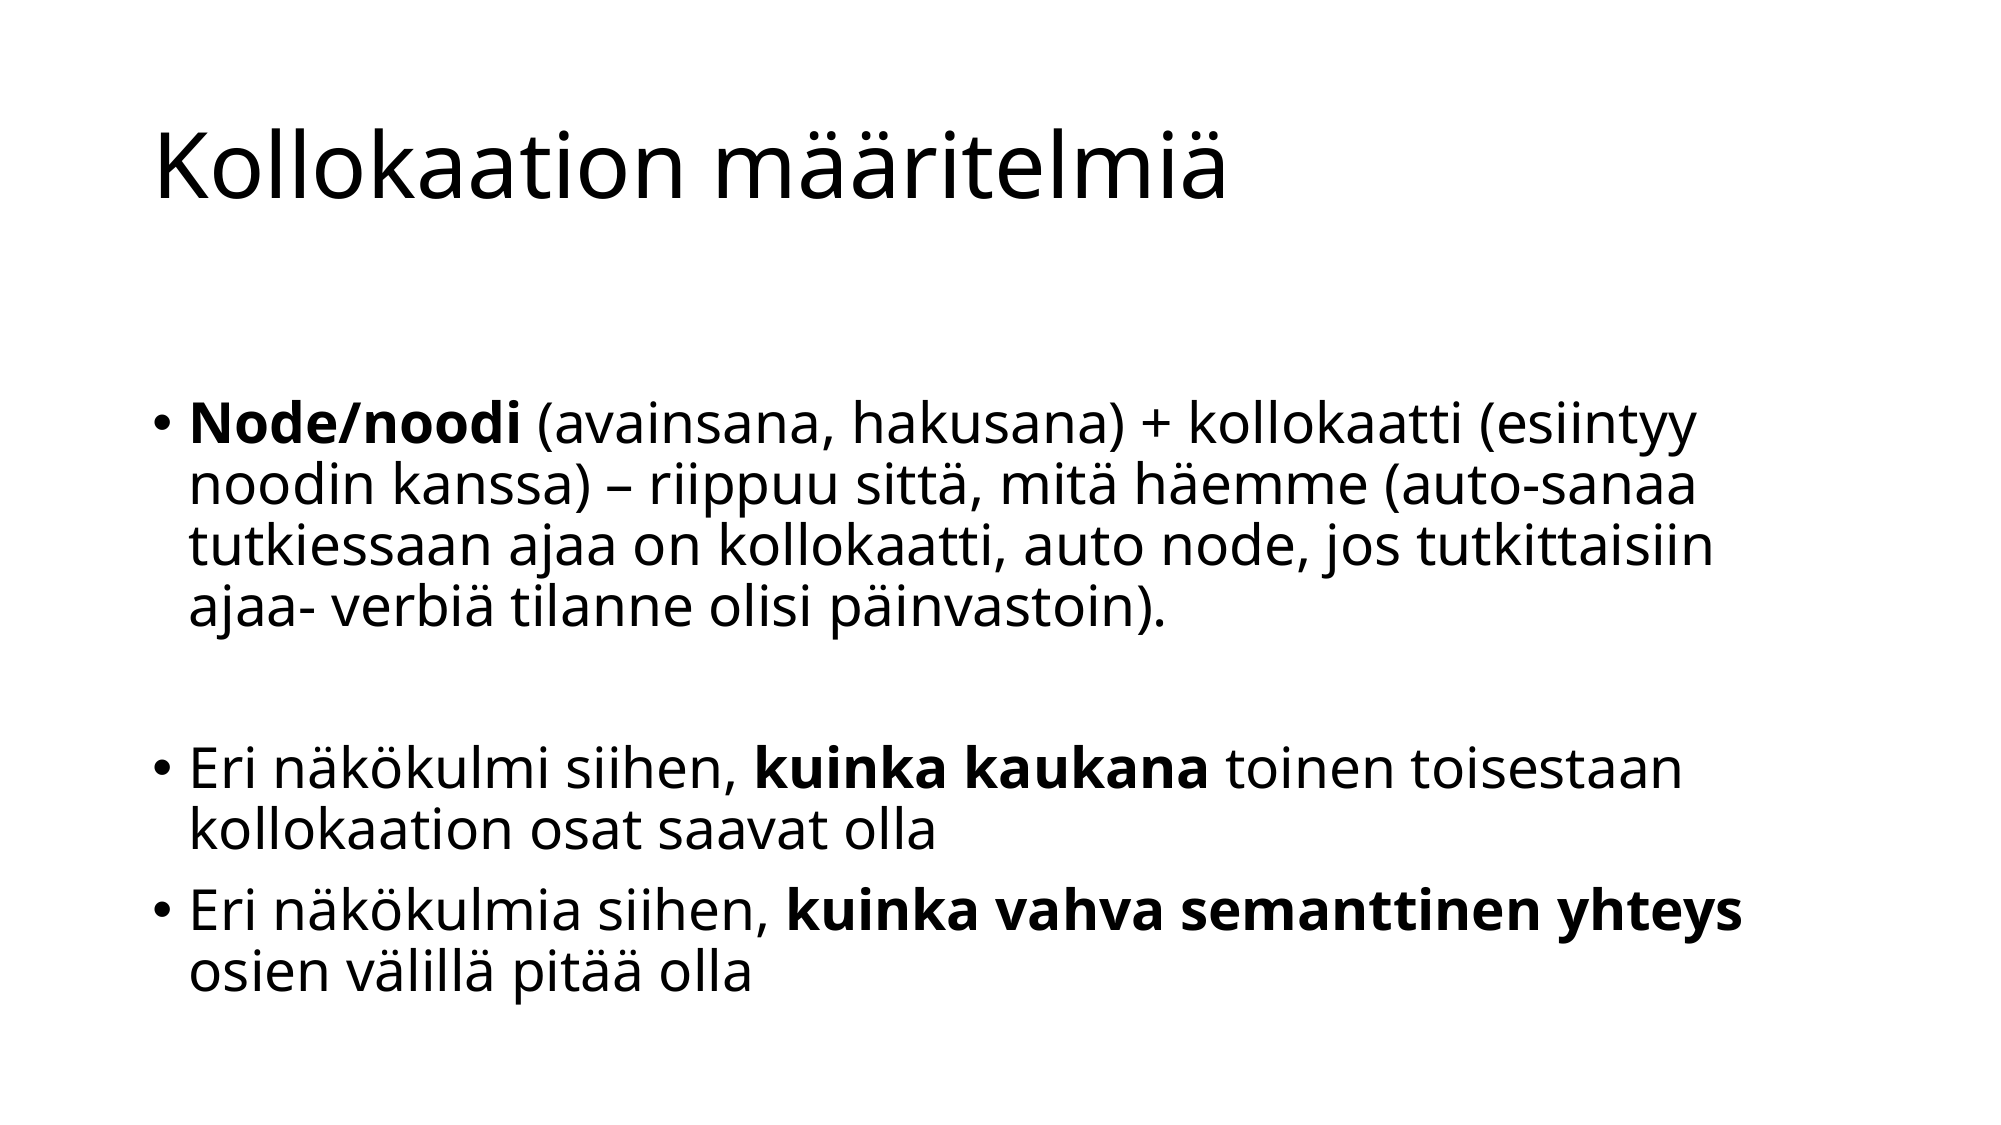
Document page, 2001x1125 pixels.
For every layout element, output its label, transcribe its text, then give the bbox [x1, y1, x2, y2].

title Kollokaation määritelmiä [137, 59, 1863, 278]
list Node/noodi (avainsana, hakusana) + kollokaatti (esiintyy noodin kanssa) – riippuu sittä, mitä häemme (auto-sanaa tutkiessaan ajaa on kollokaatti, auto node, jos tutkittaisiin ajaa- verbiä tilanne olisi päinvastoin). Eri näkökulmi siihen, kuinka kaukana toinen toisestaan kollokaation osat saavat olla Eri näkökulmia siihen, kuinka vahva semanttinen yhteys osien välillä pitää olla [137, 299, 1863, 1014]
